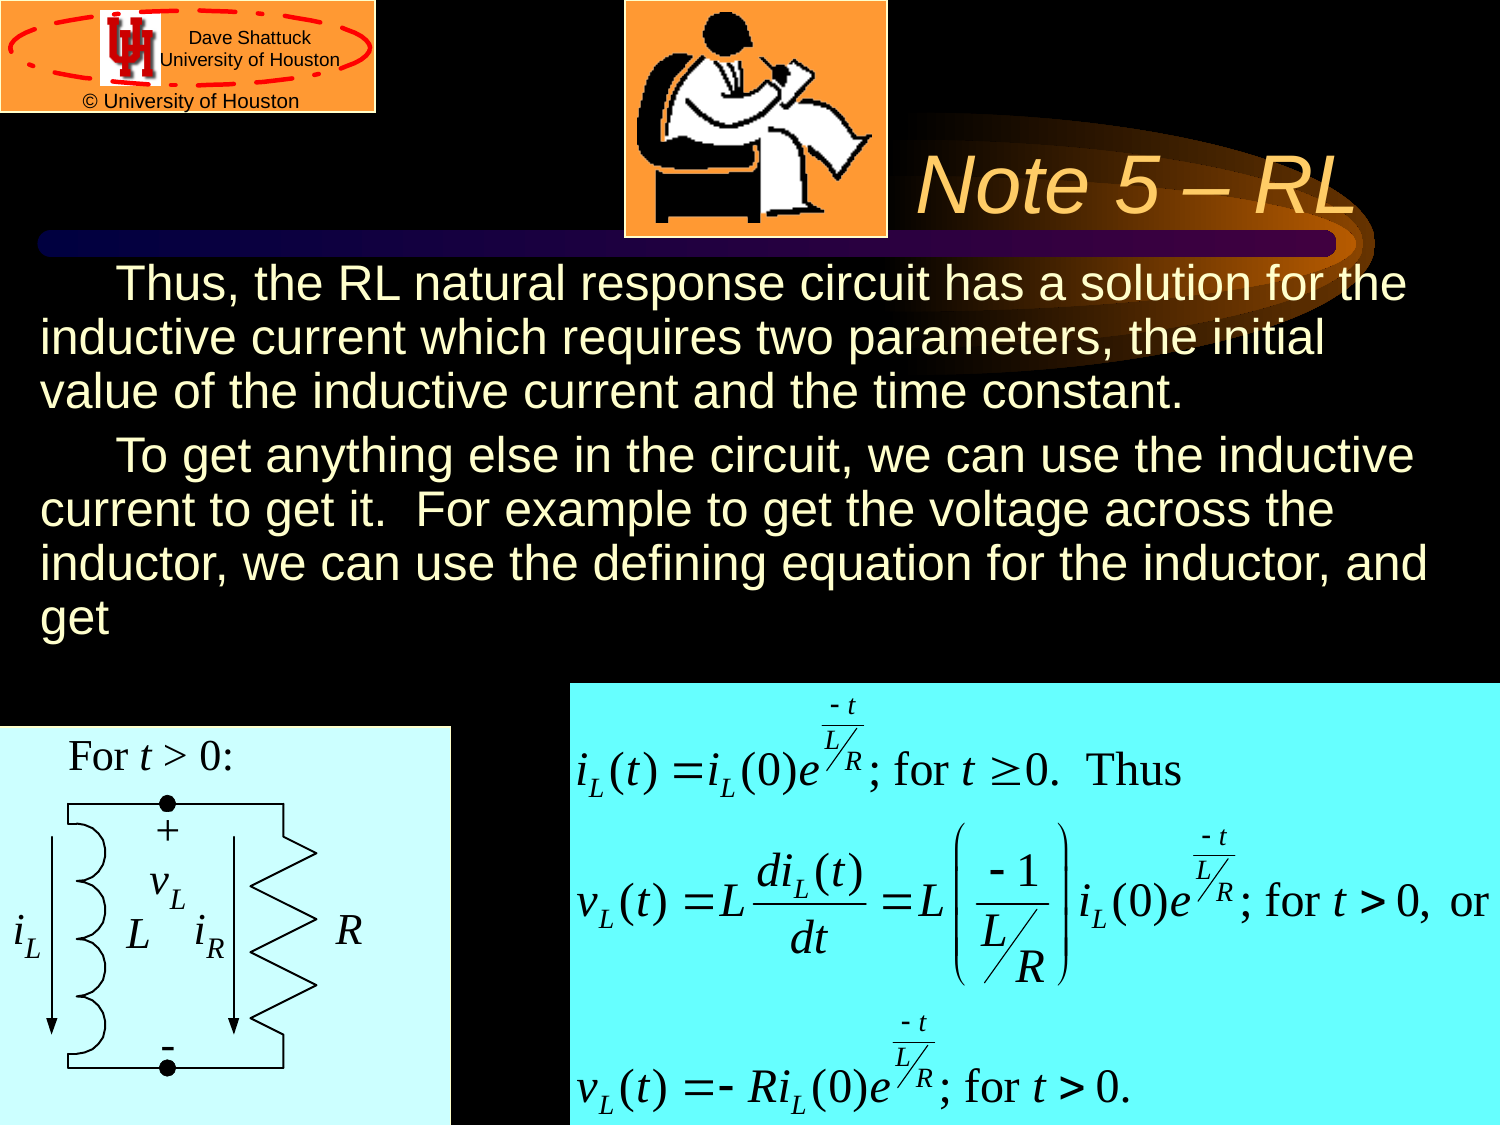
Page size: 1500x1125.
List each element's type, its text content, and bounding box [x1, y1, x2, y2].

title Note 5 – RL [99, 50, 619, 238]
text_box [624, 0, 888, 238]
list Thus, the RL natural response circuit has a solution for the inductive current which requires two parameters, the initial value of the inductive current and the time constant. To get anything else in the circuit, we can use the inductive current to get it. For example to get the voltage across the inductor, we can use the defining equation for the inductor, and get [24, 249, 1450, 688]
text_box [569, 683, 1500, 1125]
title Note 5 – RL [891, 50, 1375, 238]
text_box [0, 727, 451, 1125]
